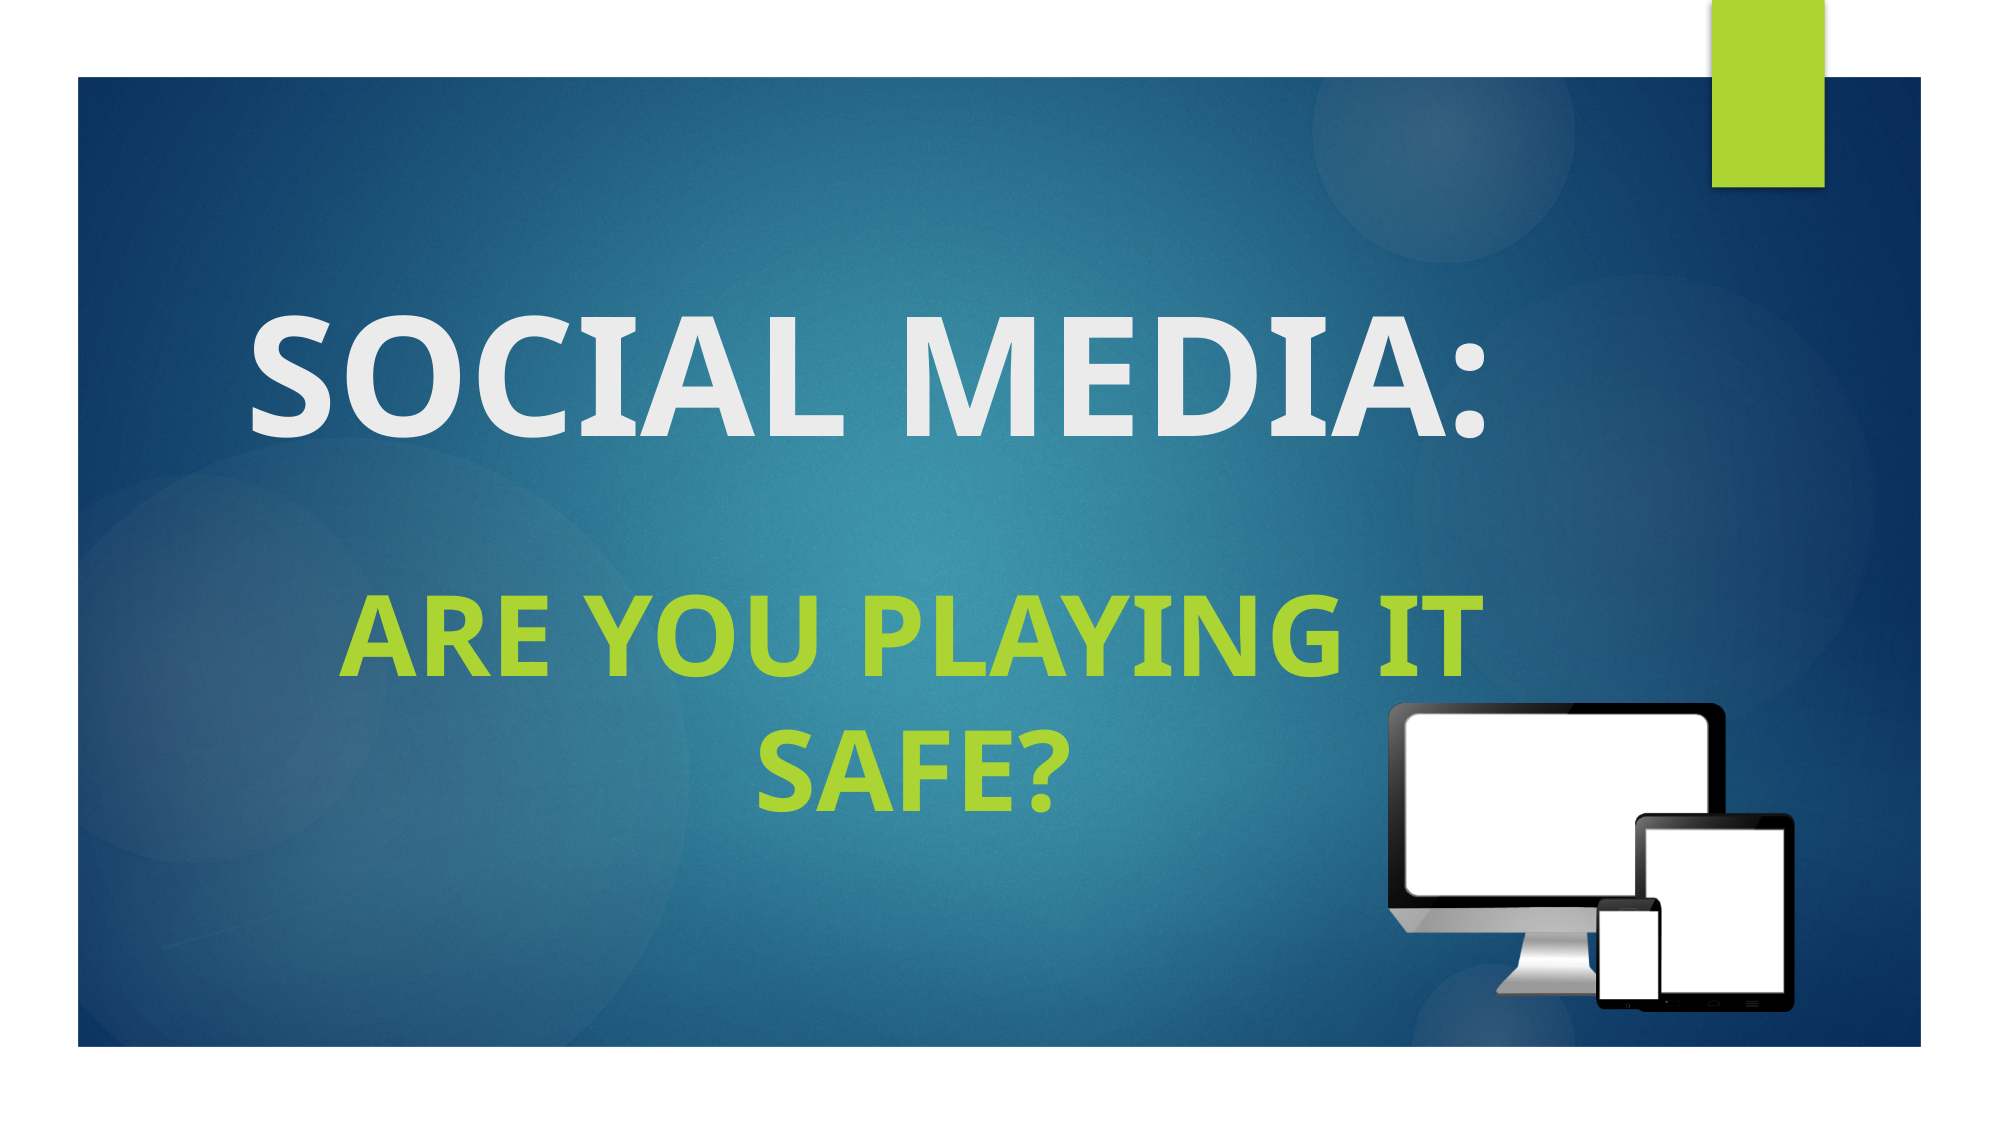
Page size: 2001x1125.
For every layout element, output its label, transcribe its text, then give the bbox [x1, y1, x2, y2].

picture [1388, 703, 1796, 1012]
title SOCIAL MEDIA: [189, 222, 1638, 556]
subtitle ARE YOU PLAYING IT SAFE? [189, 556, 1638, 784]
